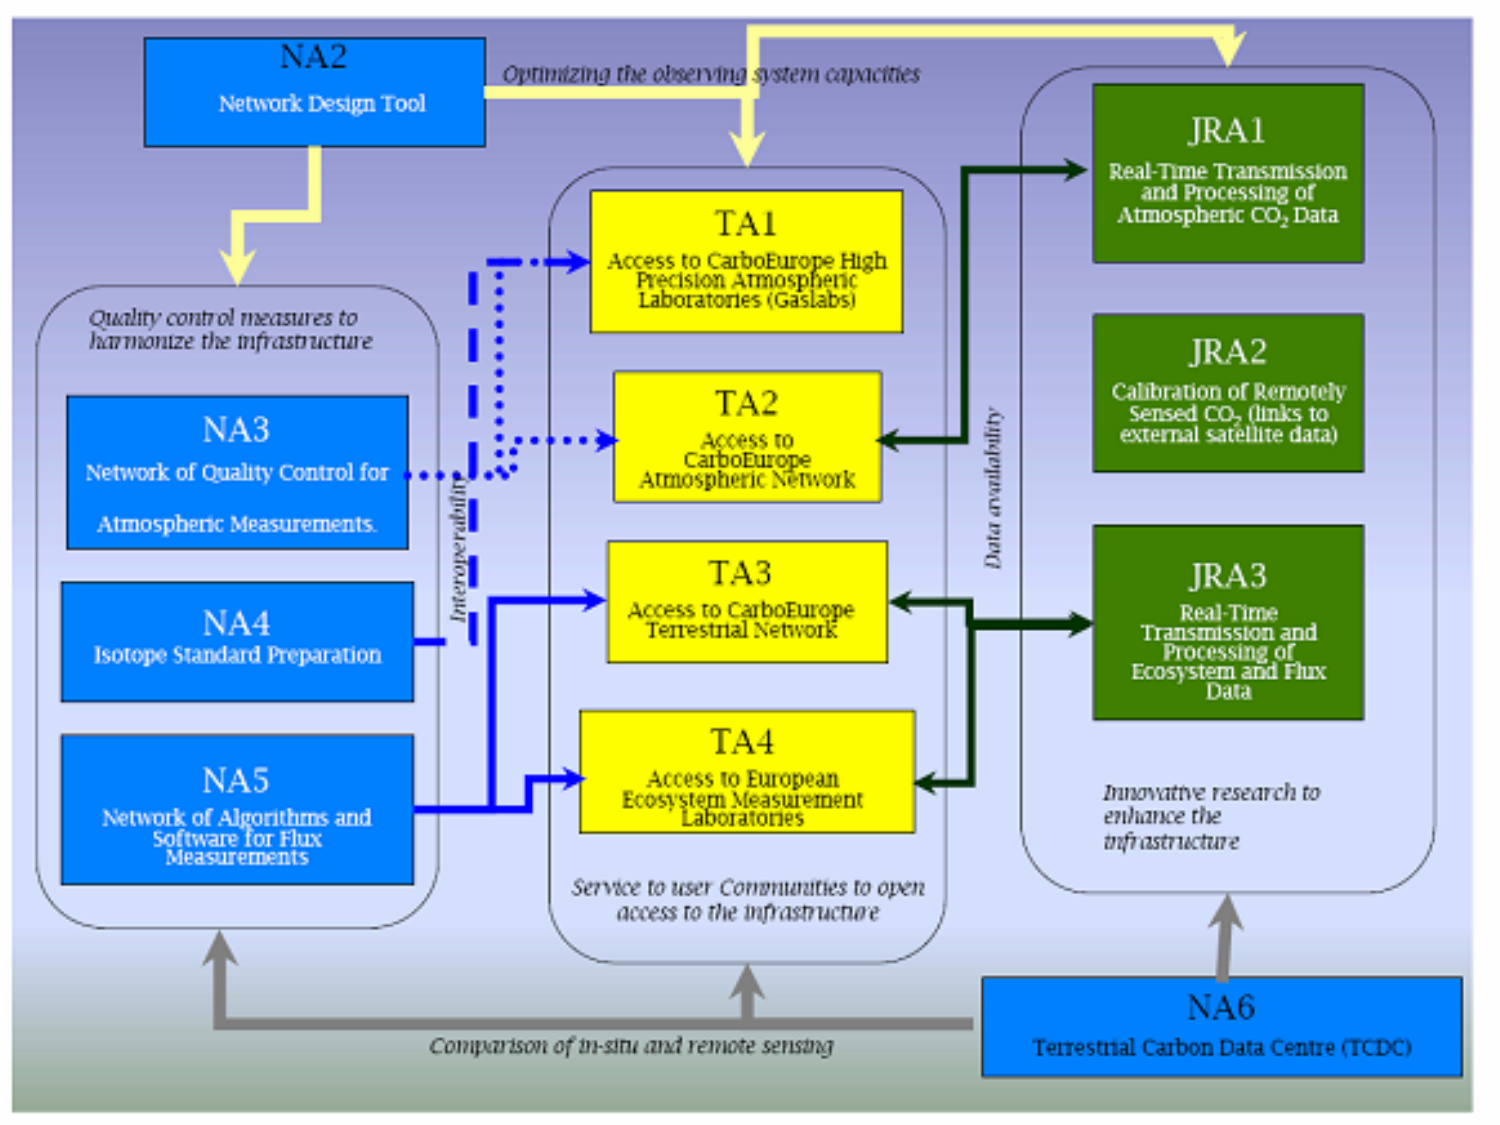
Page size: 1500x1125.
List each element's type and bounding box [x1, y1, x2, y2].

list [0, 0, 1500, 1125]
